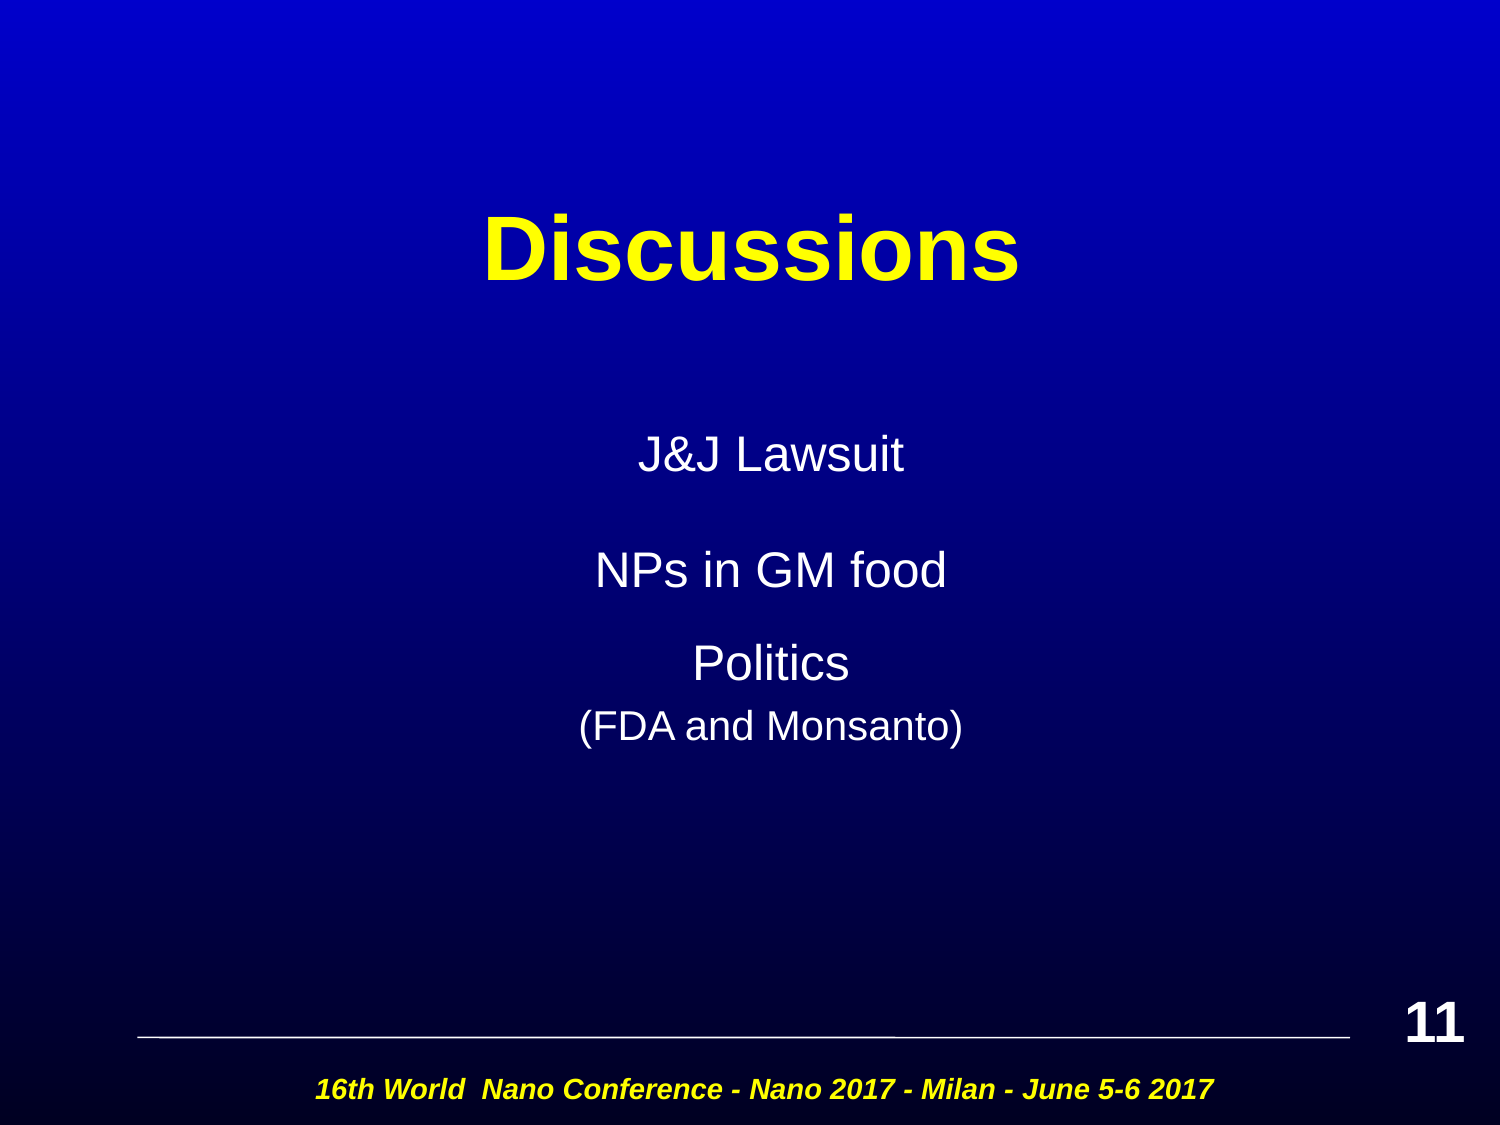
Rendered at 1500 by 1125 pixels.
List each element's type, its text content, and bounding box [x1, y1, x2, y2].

text_box J&J Lawsuit NPs in GM food Politics (FDA and Monsanto) [396, 413, 1147, 955]
text_box 11 [1389, 976, 1500, 1061]
footer 16th World Nano Conference - Nano 2017 - Milan - June 5-6 2017 [299, 1062, 1251, 1125]
title Discussions [114, 149, 1390, 338]
